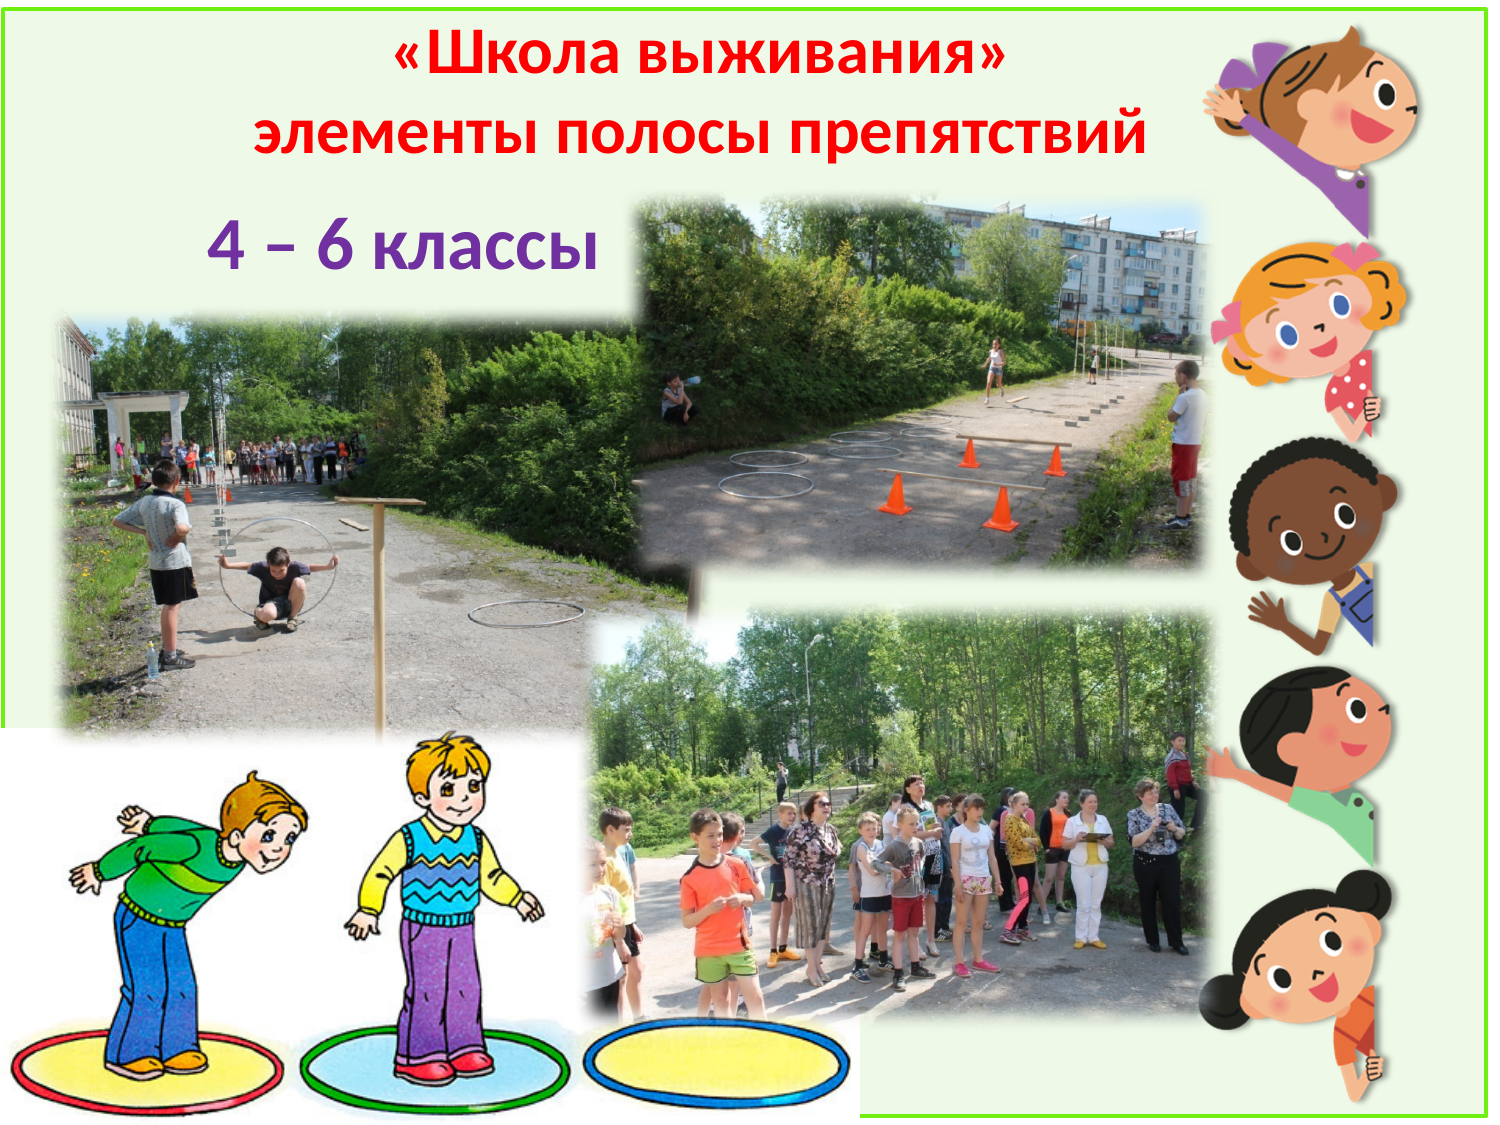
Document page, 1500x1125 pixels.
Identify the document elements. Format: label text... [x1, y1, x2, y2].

text_box «Школа выживания» элементы полосы препятствий [0, 0, 1418, 175]
picture [0, 0, 1500, 1125]
text_box 4 – 6 классы [81, 187, 618, 293]
